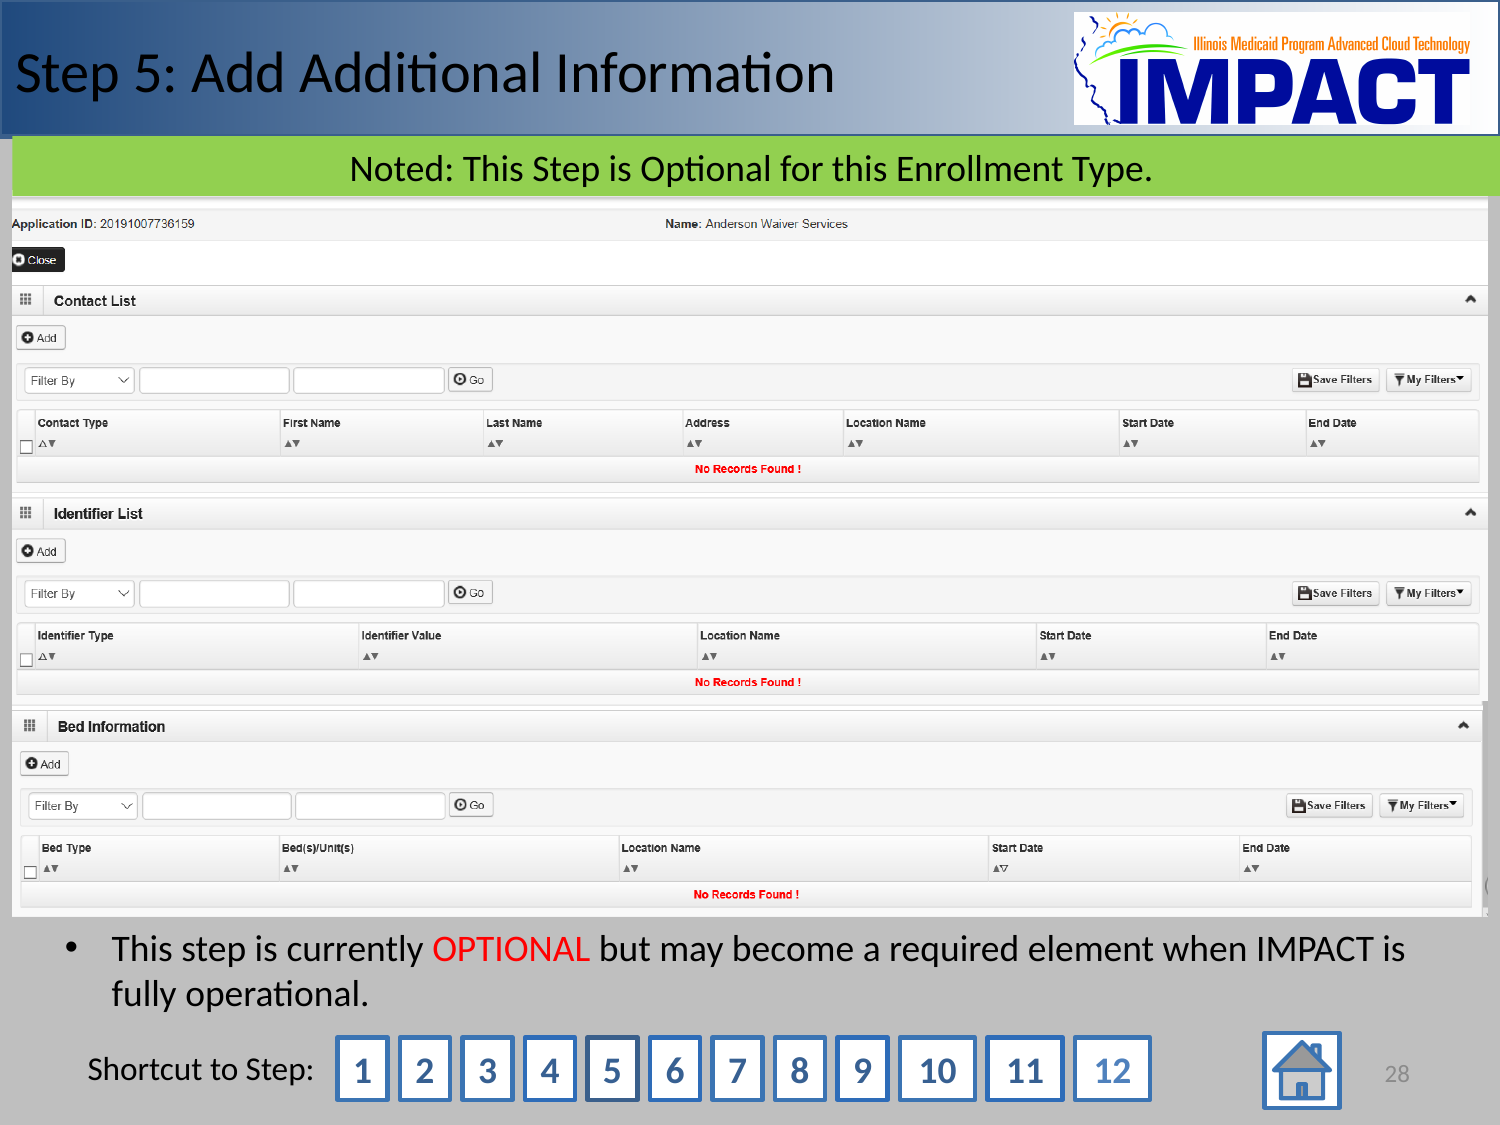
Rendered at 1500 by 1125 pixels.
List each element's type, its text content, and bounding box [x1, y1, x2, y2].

text_box This step is currently OPTIONAL but may become a required element when IMPACT is fully operational. [50, 926, 1450, 1022]
text_box 9 [835, 1035, 890, 1102]
slide_number 28 [1074, 1042, 1262, 1103]
text_box 1 [335, 1035, 390, 1102]
picture [12, 190, 1488, 917]
text_box 8 [773, 1035, 827, 1102]
text_box 12 [1073, 1035, 1152, 1102]
text_box 10 [898, 1035, 977, 1102]
text_box 3 [460, 1035, 515, 1102]
text_box 11 [985, 1035, 1065, 1102]
text_box Shortcut to Step: [72, 1039, 331, 1095]
text_box 2 [398, 1035, 452, 1102]
text_box [1262, 1031, 1342, 1110]
text_box 4 [523, 1035, 577, 1102]
text_box 7 [710, 1035, 765, 1102]
text_box 6 [648, 1035, 702, 1102]
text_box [0, 0, 1500, 137]
text_box 5 [585, 1035, 640, 1102]
text_box Noted: This Step is Optional for this Enrollment Type. [12, 145, 1500, 196]
slide_number 28 [1342, 1042, 1425, 1103]
